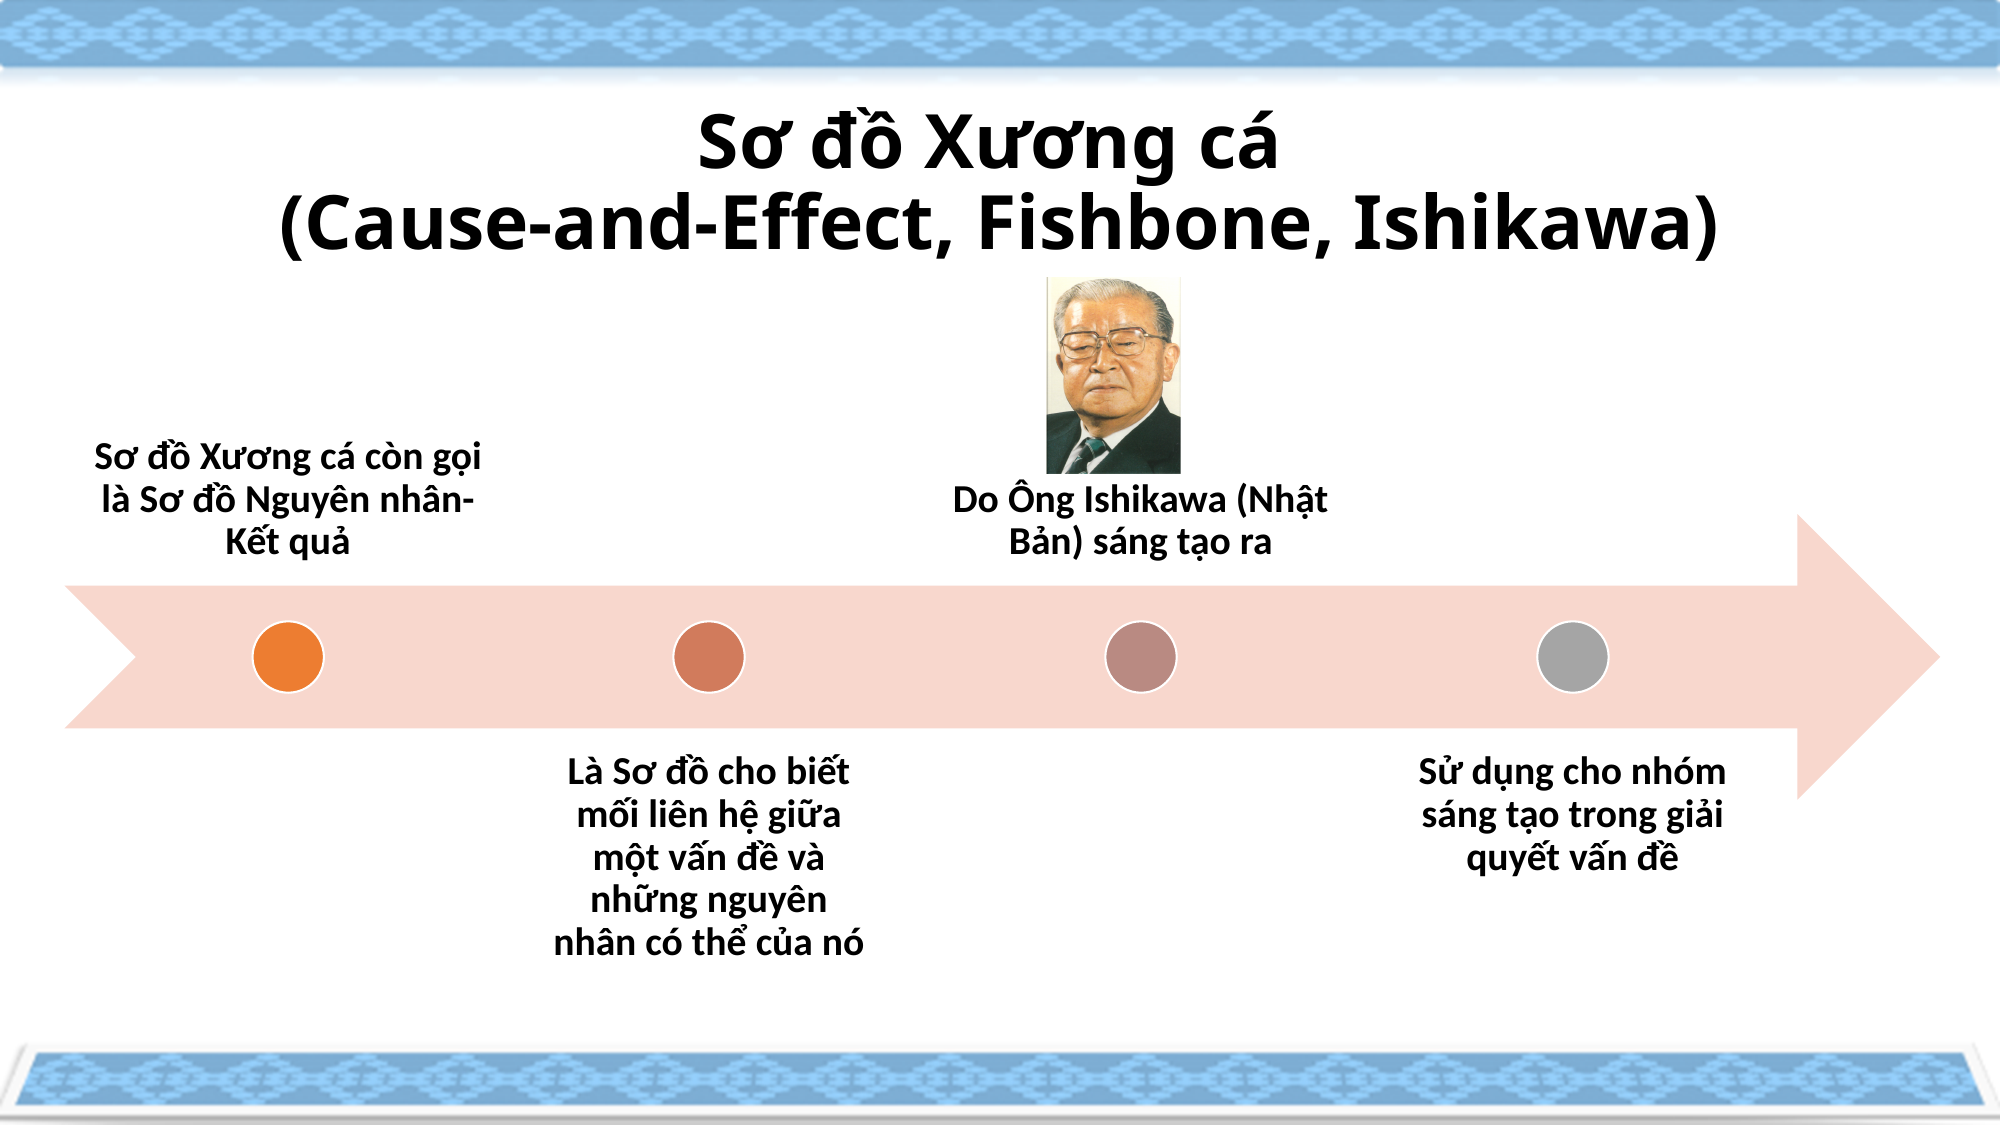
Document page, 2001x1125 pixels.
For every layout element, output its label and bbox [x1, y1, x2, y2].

text_box [64, 299, 1941, 1014]
picture [0, 0, 2000, 1125]
